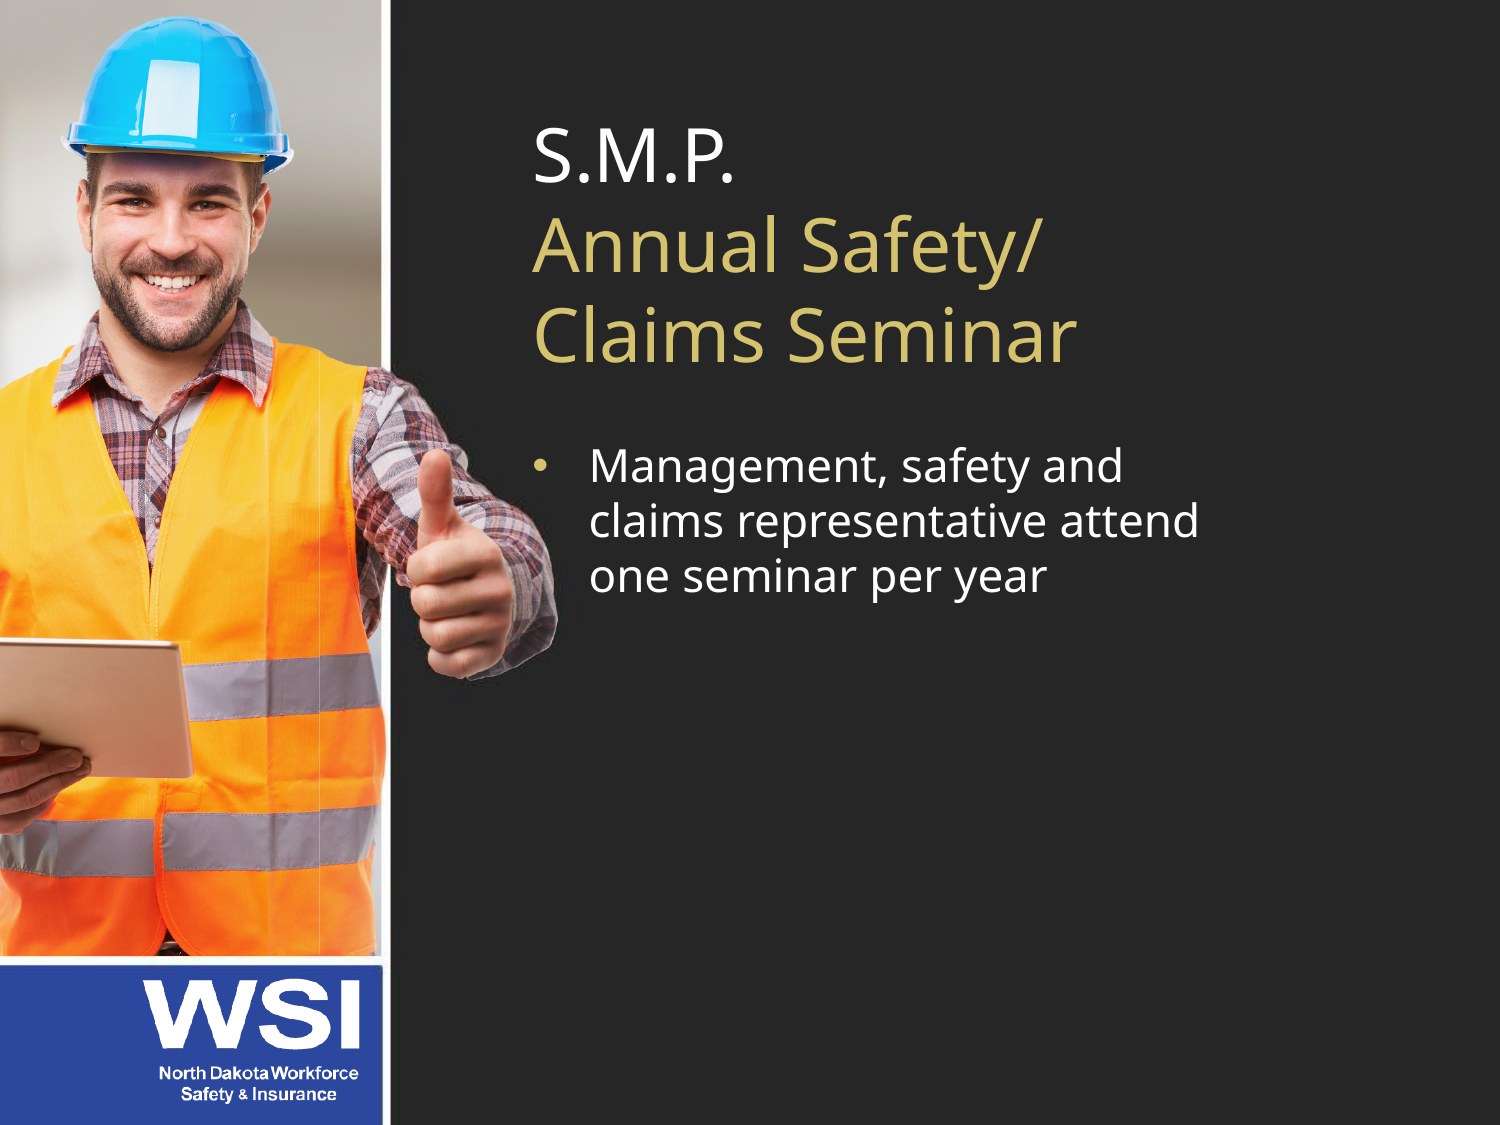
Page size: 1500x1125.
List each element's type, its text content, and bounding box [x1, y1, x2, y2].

text_box Management, safety and claims representative attend one seminar per year [600, 429, 1463, 610]
text_box S.M.P. Annual Safety/ Claims Seminar [600, 99, 1413, 385]
picture [0, 0, 1500, 1125]
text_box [0, 0, 596, 956]
